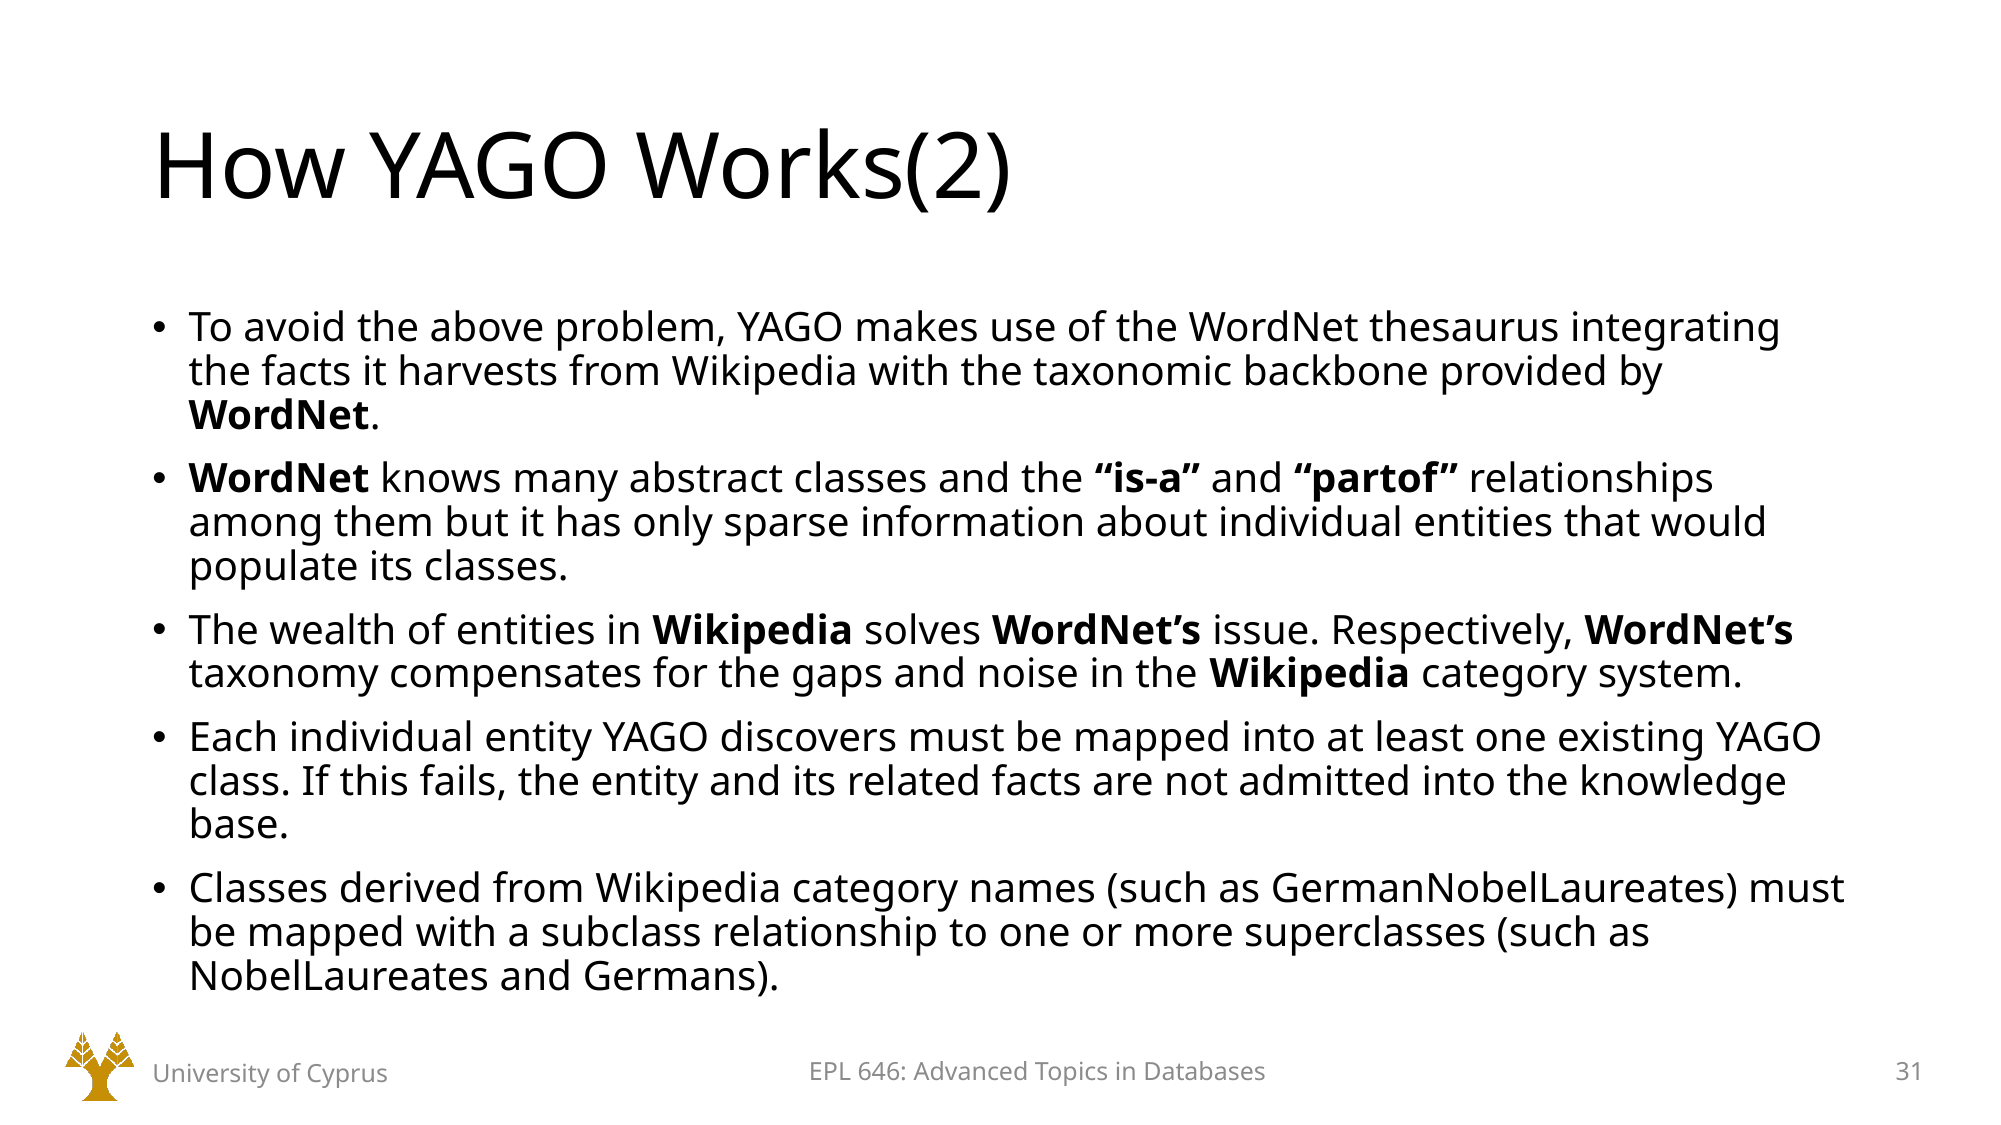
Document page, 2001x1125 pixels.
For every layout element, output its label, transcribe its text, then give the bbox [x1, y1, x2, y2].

footer EPL 646: Advanced Topics in Databases [662, 1042, 1414, 1103]
picture [61, 1028, 138, 1105]
slide_number University of Cyprus [137, 1042, 588, 1103]
title How YAGO Works(2) [137, 59, 1863, 278]
list To avoid the above problem, YAGO makes use of the WordNet thesaurus integrating the facts it harvests from Wikipedia with the taxonomic backbone provided by WordNet. WordNet knows many abstract classes and the “is-a” and “partof” relationships among them but it has only sparse information about individual entities that would populate its classes. The wealth of entities in Wikipedia solves WordNet’s issue. Respectively, WordNet’s taxonomy compensates for the gaps and noise in the Wikipedia category system. Each individual entity YAGO discovers must be mapped into at least one existing YAGO class. If this fails, the entity and its related facts are not admitted into the knowledge base. Classes derived from Wikipedia category names (such as GermanNobelLaureates) must be mapped with a subclass relationship to one or more superclasses (such as NobelLaureates and Germans). [137, 299, 1863, 1014]
slide_number 31 [1489, 1042, 1940, 1103]
